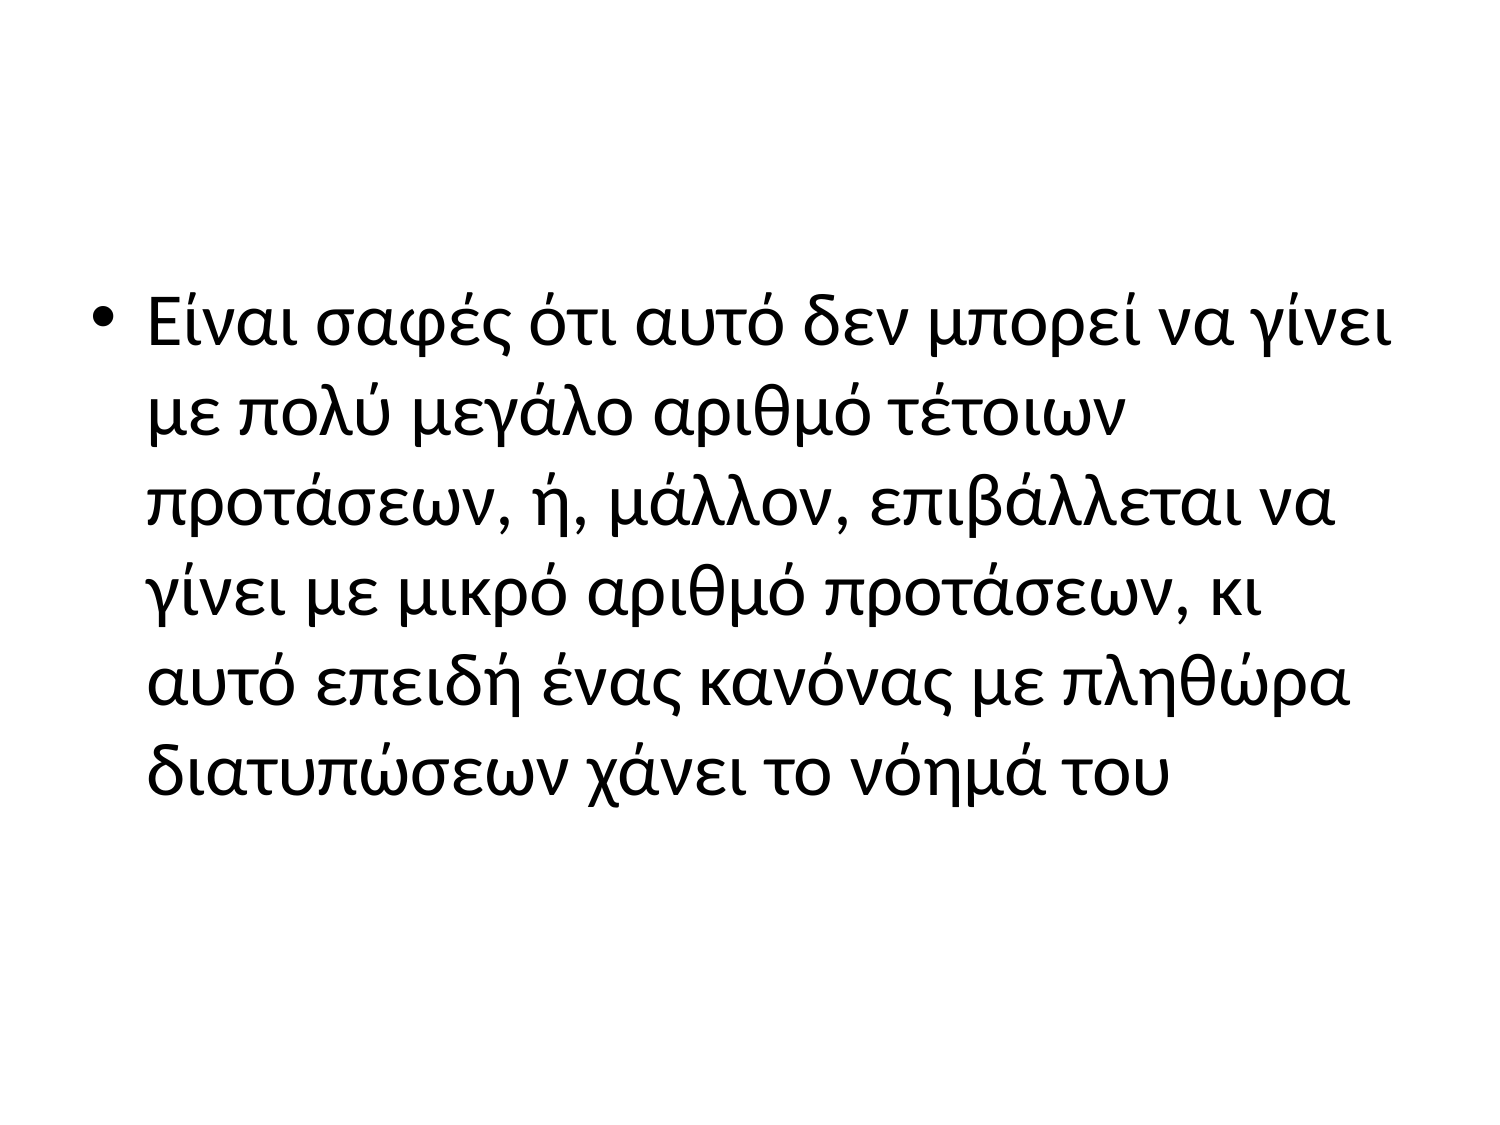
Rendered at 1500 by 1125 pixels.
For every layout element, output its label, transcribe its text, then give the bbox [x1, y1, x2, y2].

list Είναι σαφές ότι αυτό δεν μπορεί να γίνει με πολύ μεγάλο αριθμό τέτοιων προτάσεων, ή, μάλλον, επιβάλλεται να γίνει με μικρό αριθμό προτάσεων, κι αυτό επειδή ένας κανόνας με πληθώρα διατυπώσεων χάνει το νόημά του [75, 262, 1425, 1005]
